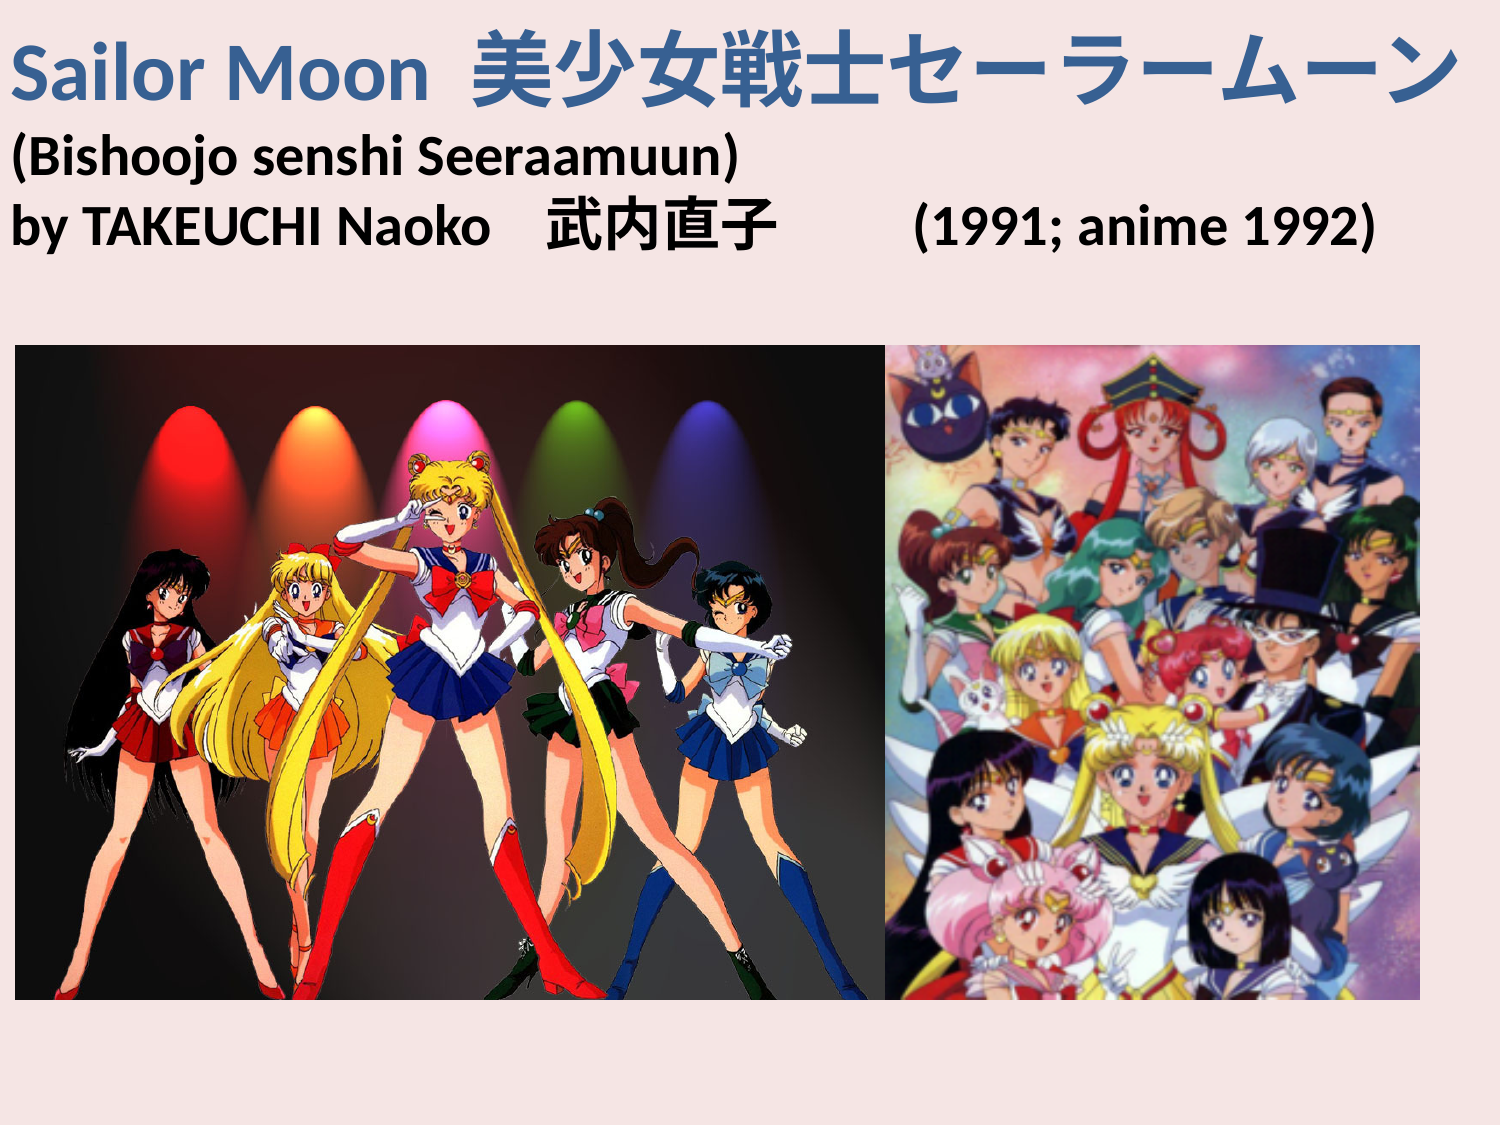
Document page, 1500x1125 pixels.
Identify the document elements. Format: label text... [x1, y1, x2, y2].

text_box Sailor Moon 美少女戦士セーラームーン (Bishoojo senshi Seeraamuun) by TAKEUCHI Naoko 武内直子 (1991; anime 1992) [0, 9, 1478, 265]
picture [15, 345, 1420, 1000]
